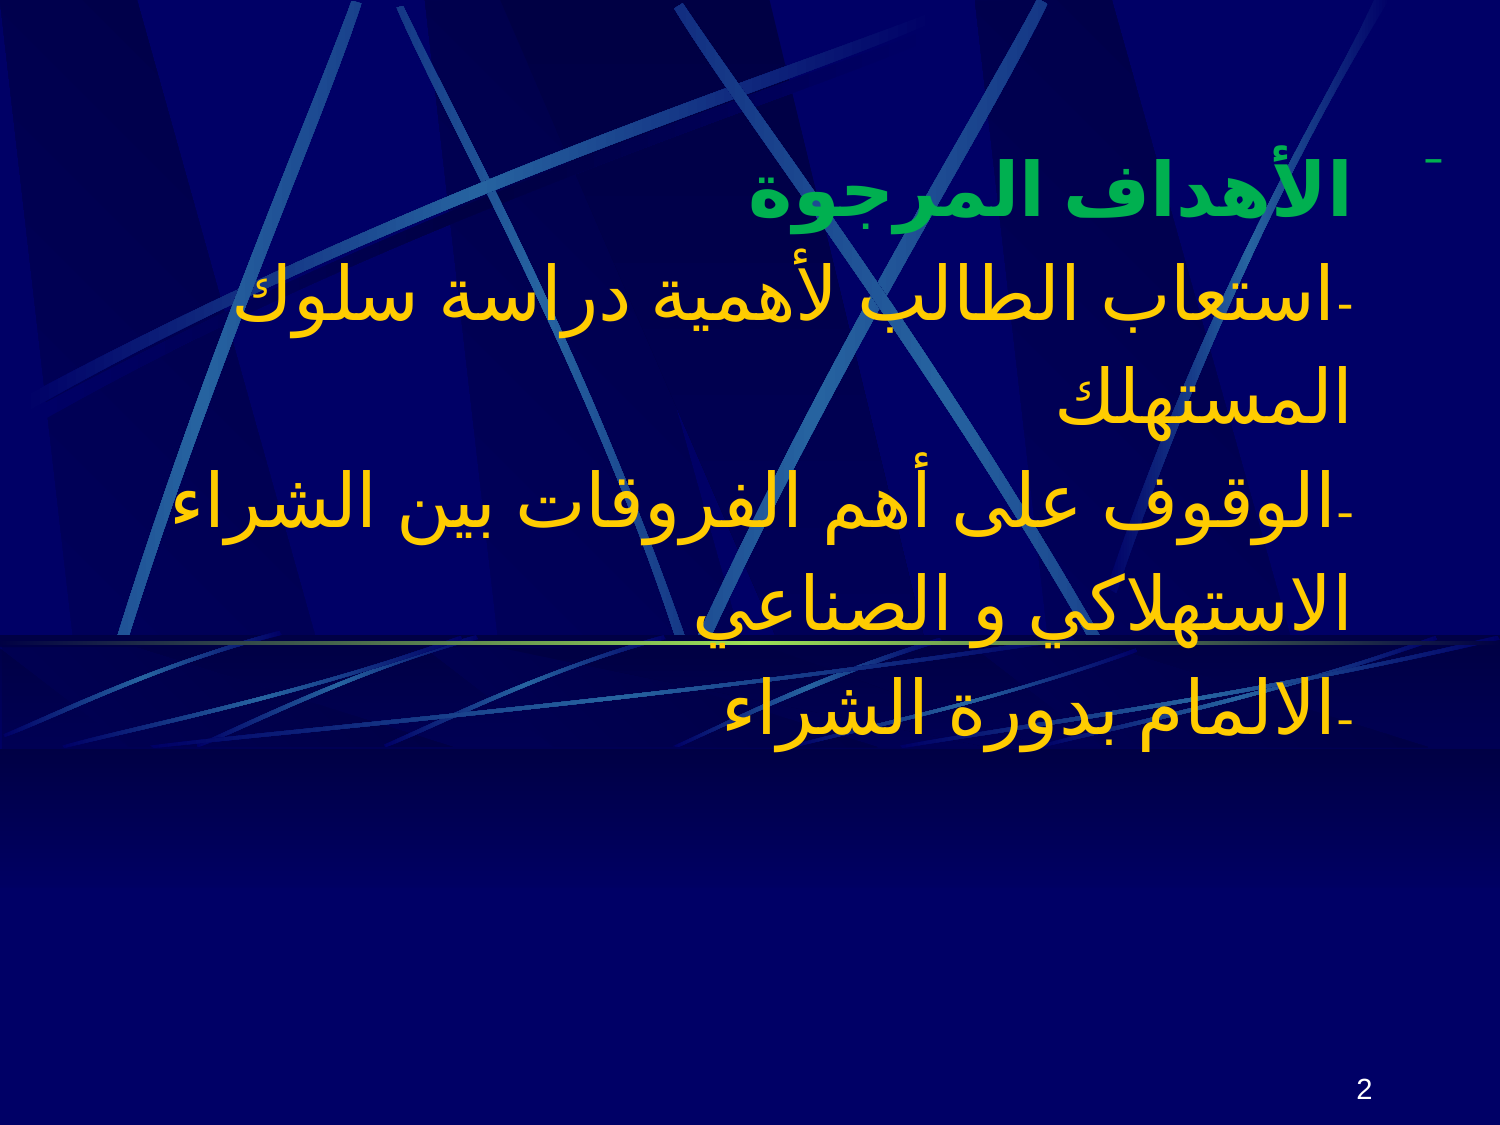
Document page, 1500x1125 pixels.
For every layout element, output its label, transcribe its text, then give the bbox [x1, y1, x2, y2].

title الأهداف المرجوة -استعاب الطالب لأهمية دراسة سلوك المستهلك -الوقوف على أهم الفروقات بين الشراء الاستهلاكي و الصناعي -الالمام بدورة الشراء [135, 147, 1463, 790]
slide_number 2 [1074, 1037, 1388, 1113]
